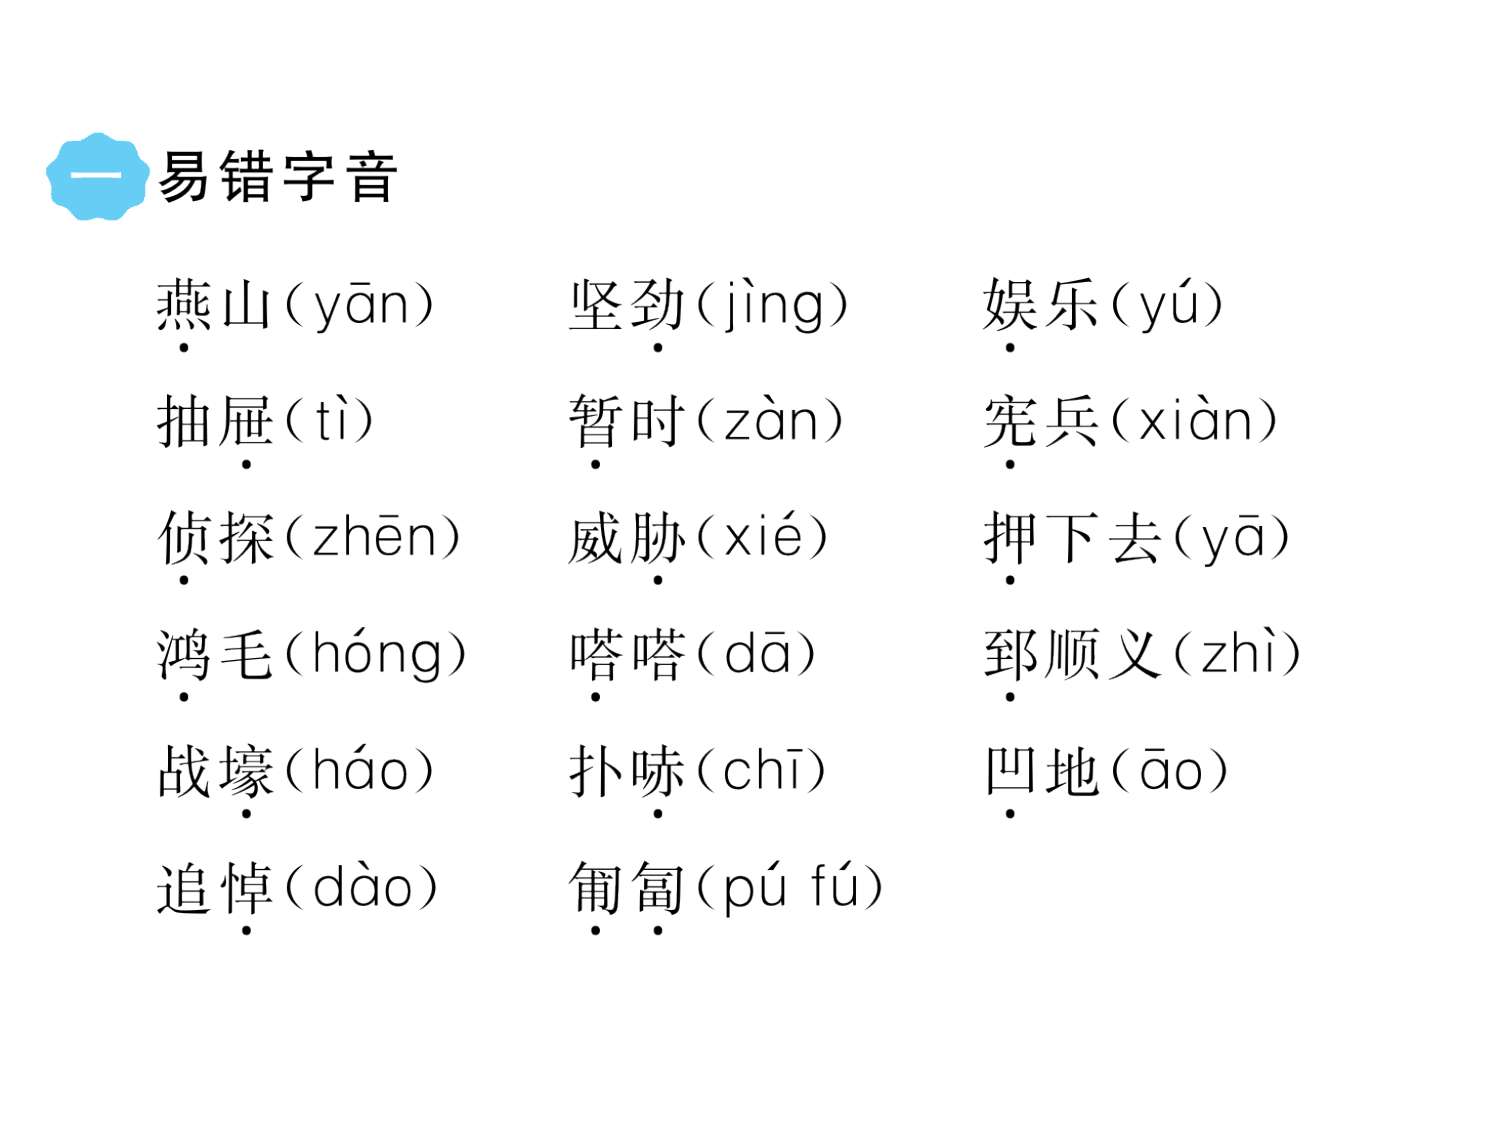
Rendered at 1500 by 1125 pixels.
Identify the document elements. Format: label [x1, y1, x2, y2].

picture [41, 113, 1459, 953]
